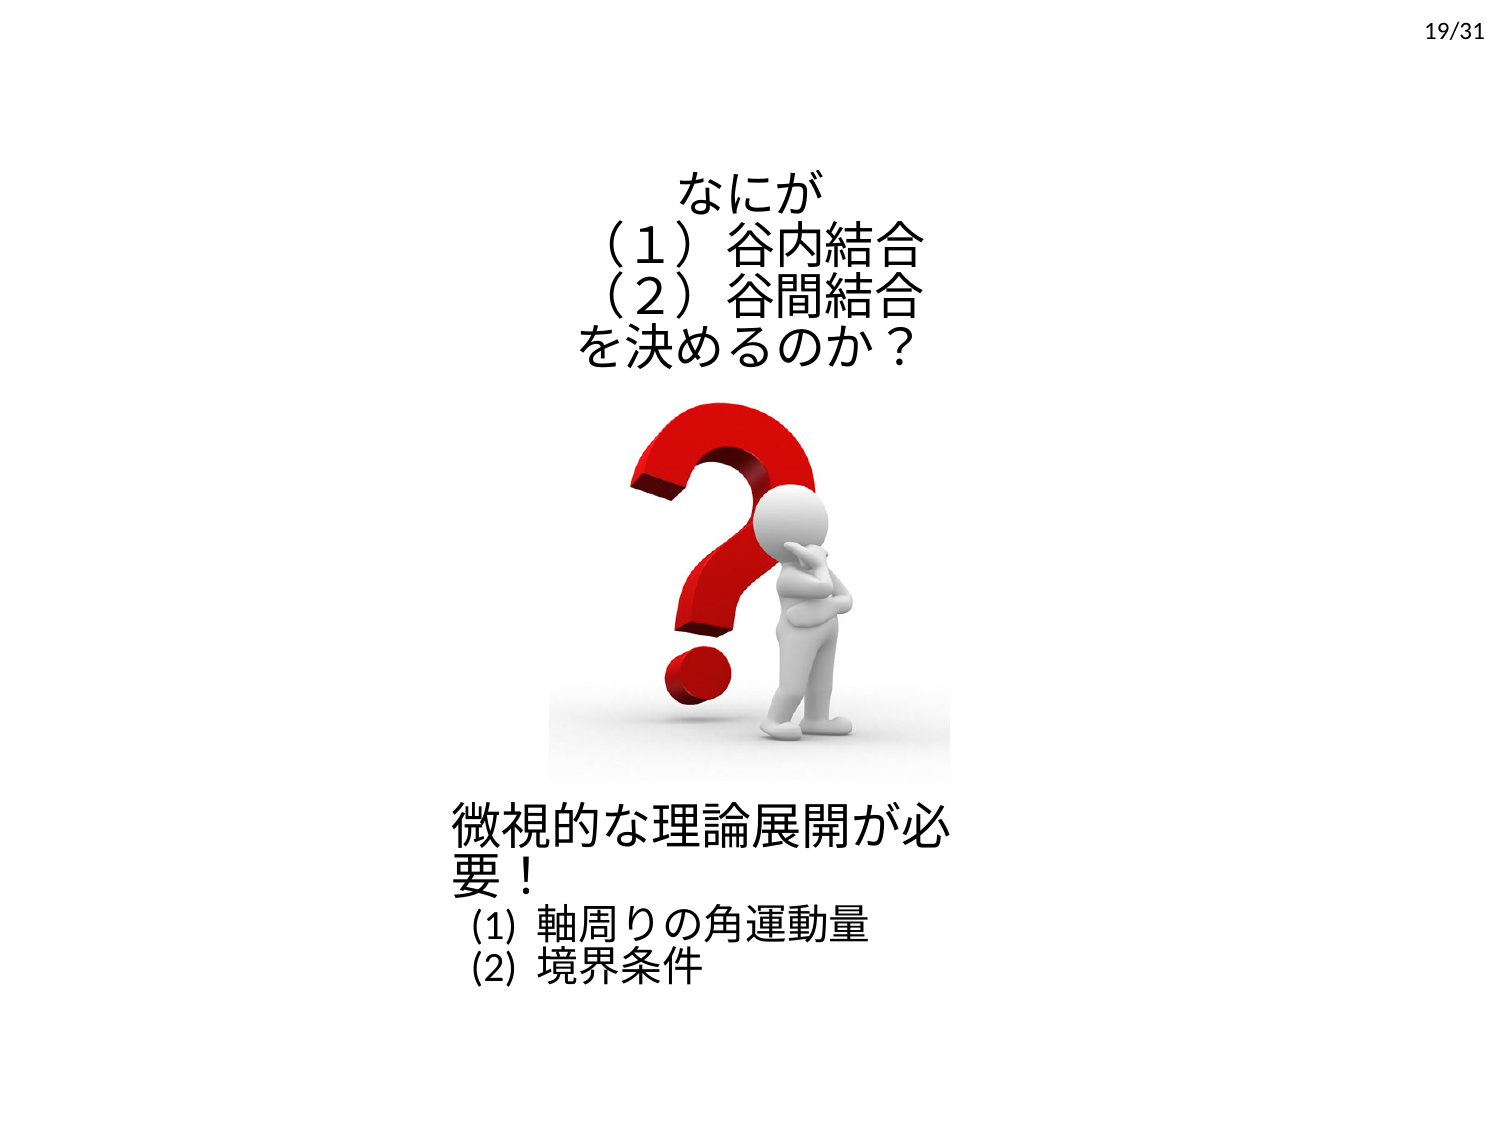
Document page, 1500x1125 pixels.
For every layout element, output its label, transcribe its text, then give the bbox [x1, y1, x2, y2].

slide_number 19/31 [1149, 0, 1500, 60]
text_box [167, 158, 1333, 976]
